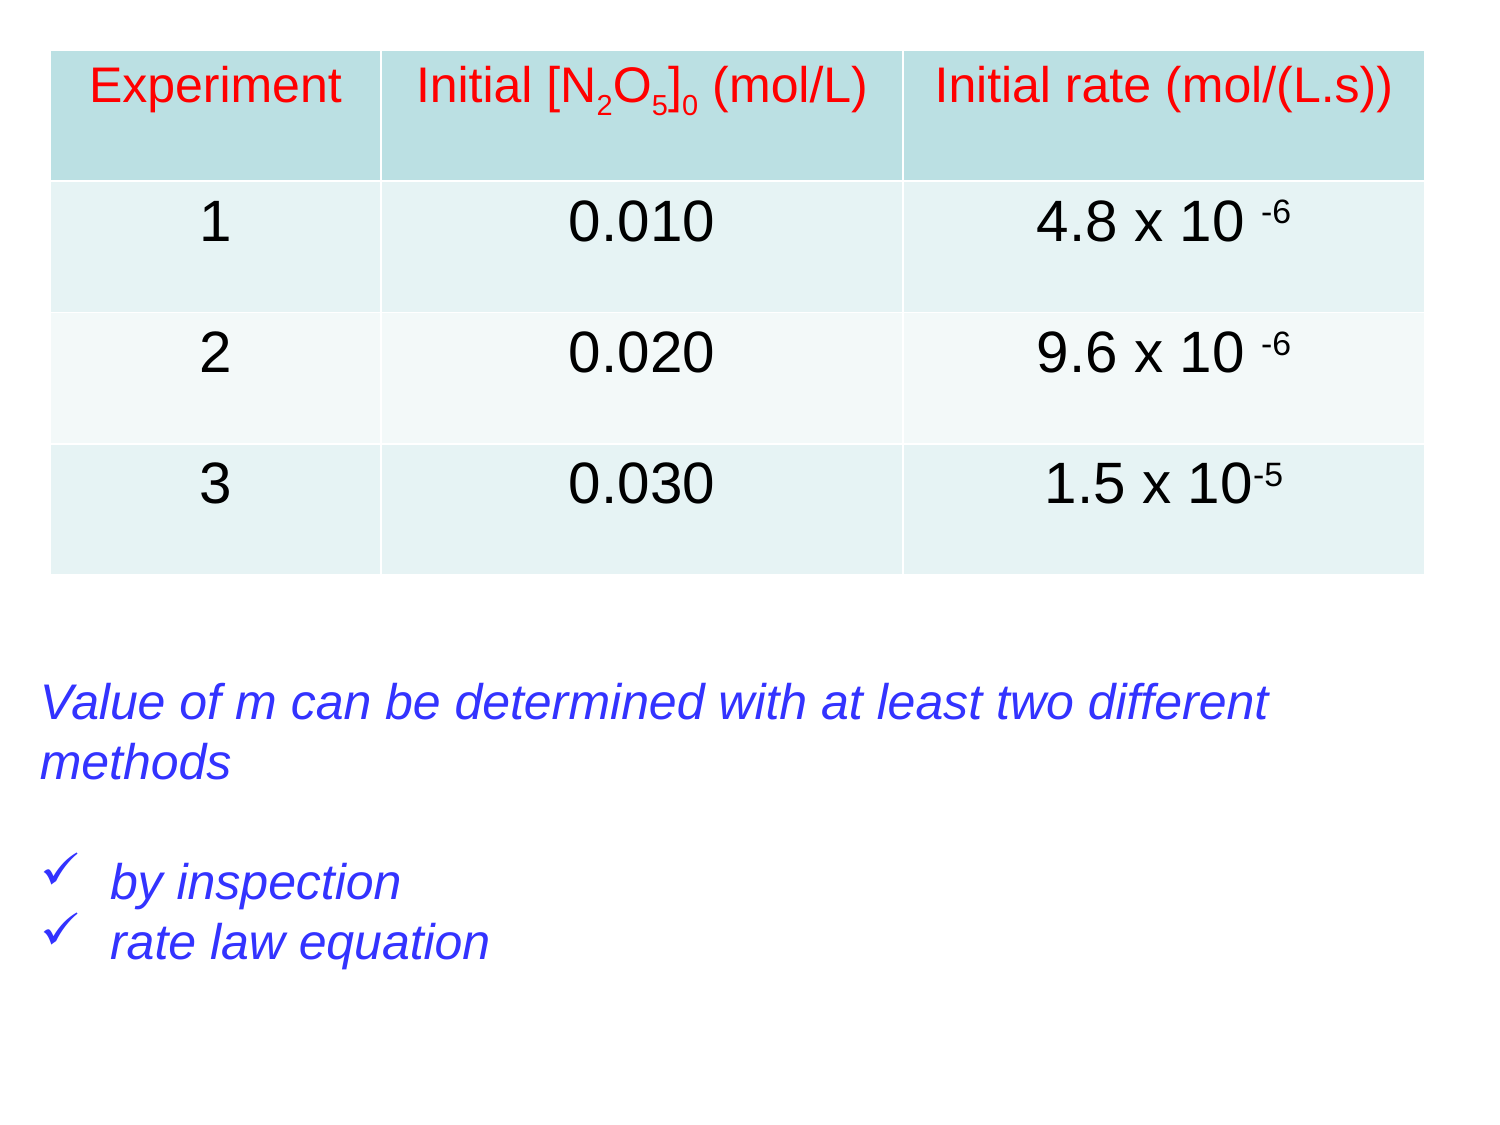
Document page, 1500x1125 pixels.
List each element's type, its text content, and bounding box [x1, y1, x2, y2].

table_header Experiment [51, 51, 380, 180]
table_cell 0.010 [382, 182, 902, 312]
table_cell 1.5 x 10-5 [904, 445, 1424, 574]
table_cell 1 [51, 182, 380, 312]
table_cell 3 [51, 445, 380, 574]
table_cell 0.030 [382, 445, 902, 574]
table_header Initial [N2O5]0 (mol/L) [382, 51, 902, 180]
text_box Value of m can be determined with at least two different methods by inspection rate law equation [24, 662, 1488, 978]
table_cell 9.6 x 10 -6 [904, 313, 1424, 443]
table_cell 2 [51, 313, 380, 443]
table_cell 0.020 [382, 313, 902, 443]
table_header Initial rate (mol/(L.s)) [904, 51, 1424, 180]
table_cell 4.8 x 10 -6 [904, 182, 1424, 312]
